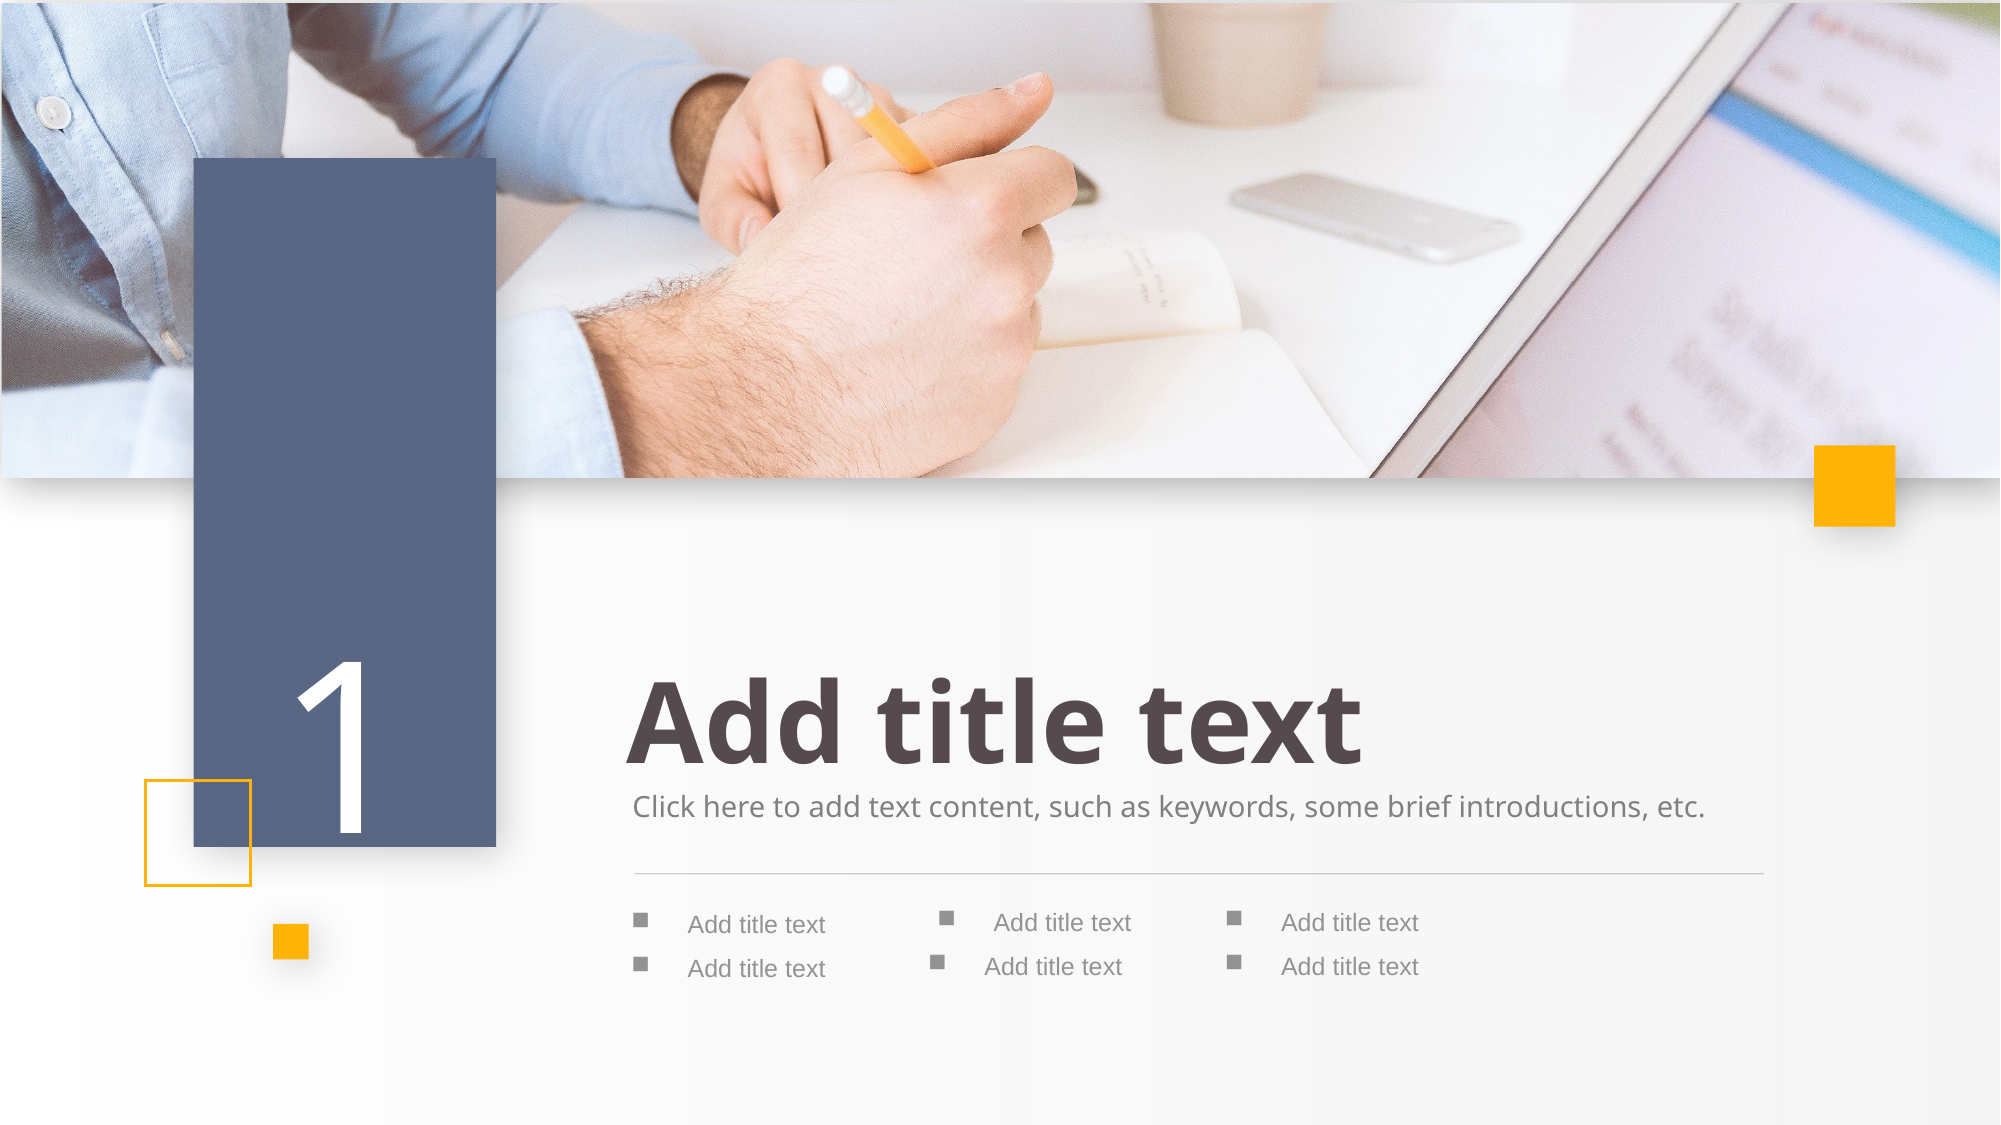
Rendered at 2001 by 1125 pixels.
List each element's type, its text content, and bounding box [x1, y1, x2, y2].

text_box [1, 2, 2000, 479]
text_box [272, 923, 310, 960]
text_box Add title text [913, 934, 1210, 988]
text_box Add title text [616, 936, 1012, 990]
text_box Add title text [922, 890, 1210, 934]
text_box [192, 157, 497, 779]
text_box Click here to add text content, such as keywords, some brief introductions, etc. [632, 770, 1788, 823]
text_box Add title text [626, 610, 1655, 786]
text_box Add title text [1210, 890, 1606, 934]
text_box [145, 779, 252, 886]
text_box Add title text [1210, 934, 1606, 988]
text_box 1 [193, 507, 497, 882]
text_box Add title text [616, 892, 922, 936]
text_box [1813, 444, 1896, 528]
